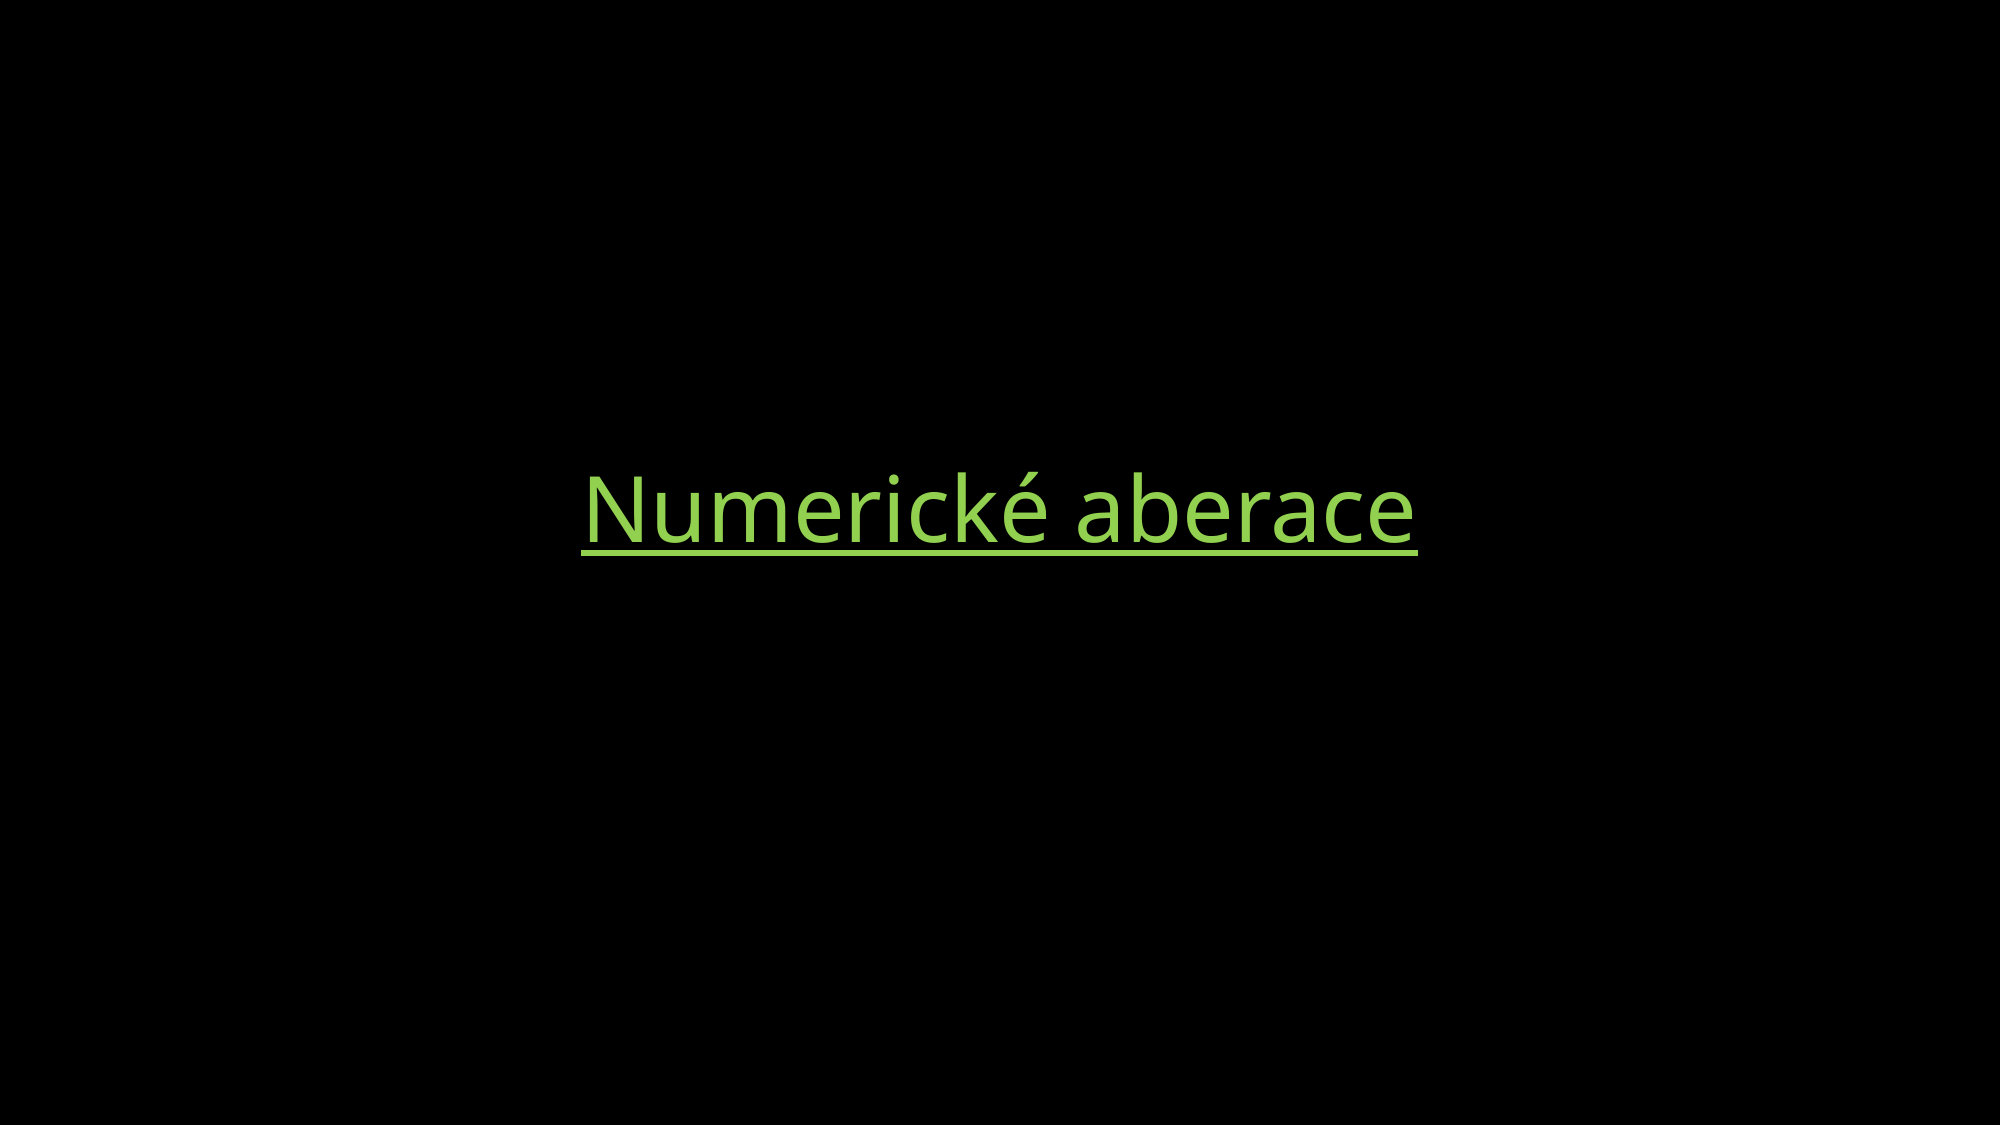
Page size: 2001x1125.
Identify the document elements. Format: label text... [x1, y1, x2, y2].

title Numerické aberace [137, 404, 1863, 623]
